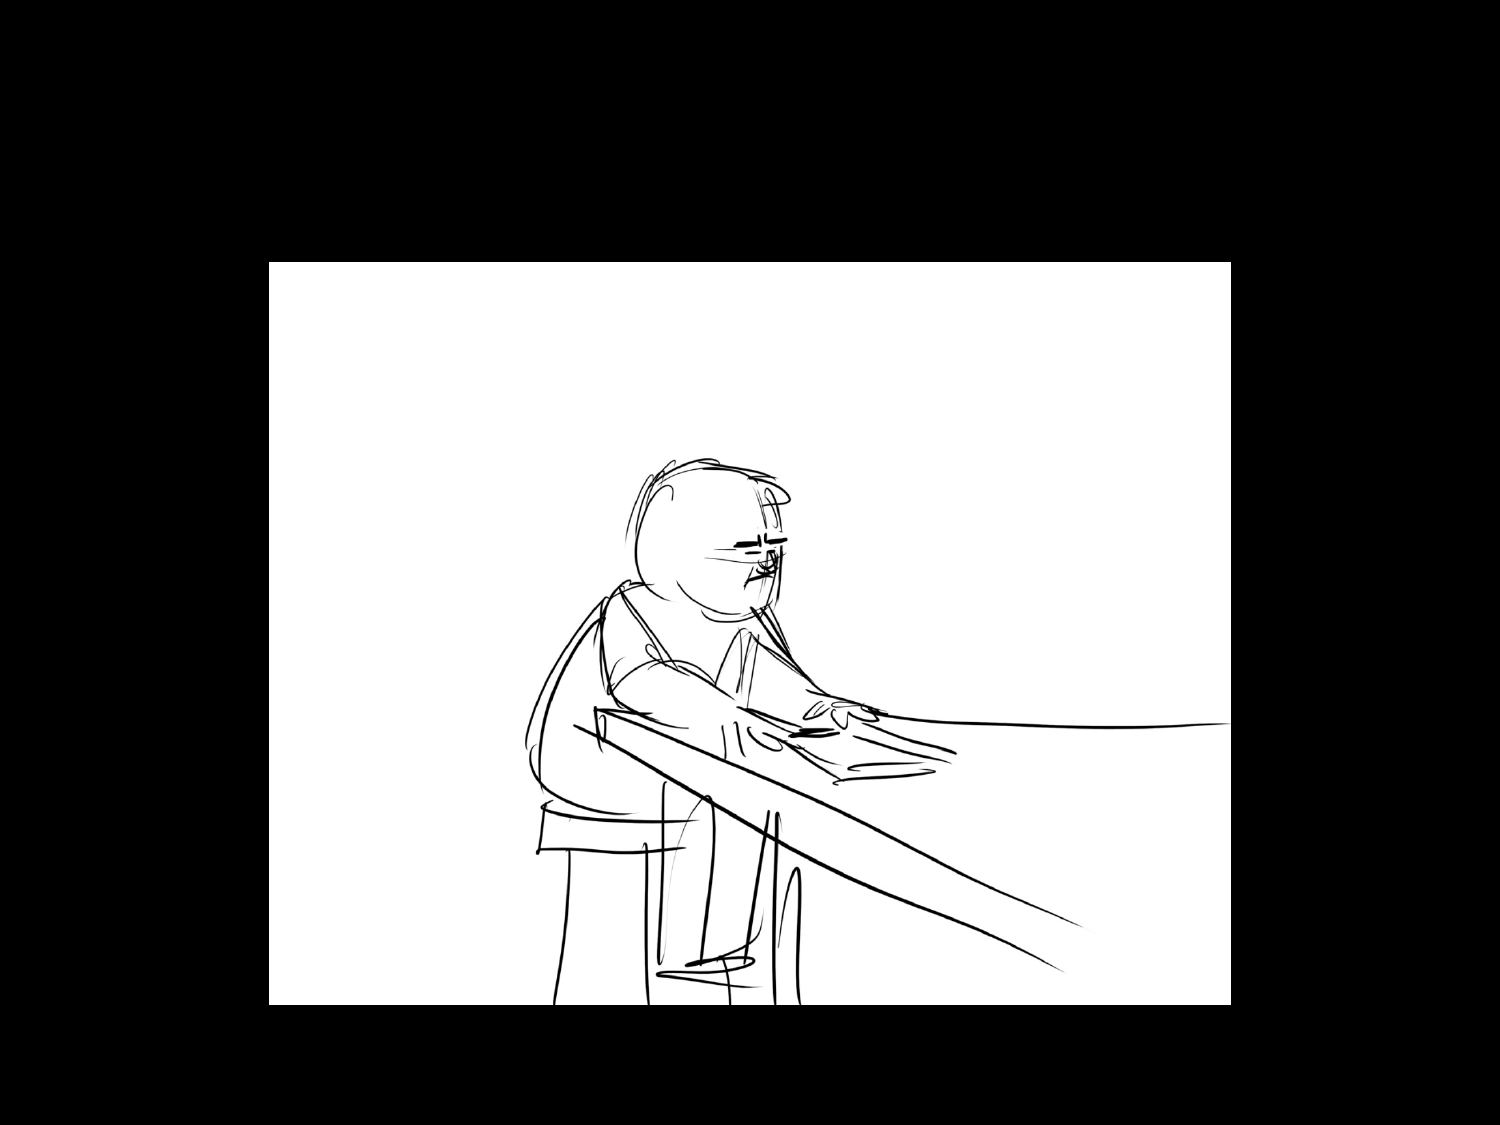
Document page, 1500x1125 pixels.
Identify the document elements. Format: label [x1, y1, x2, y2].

list [269, 262, 1231, 1006]
